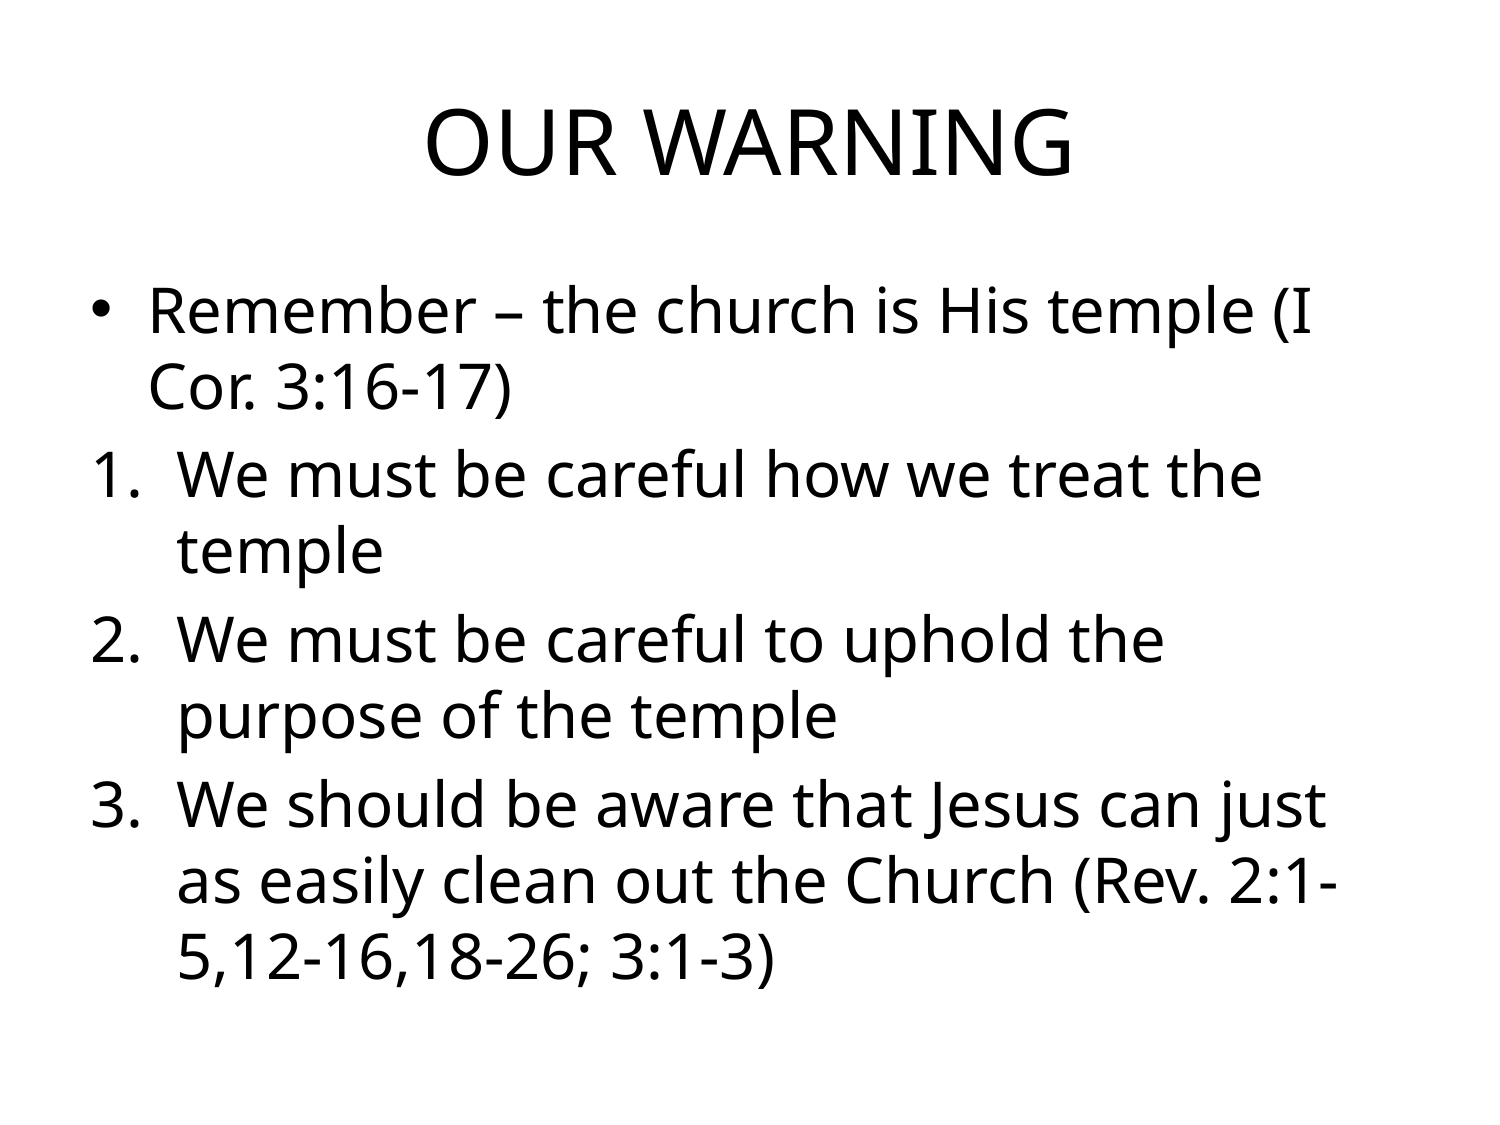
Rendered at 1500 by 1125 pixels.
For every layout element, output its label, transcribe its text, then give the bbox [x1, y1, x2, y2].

title OUR WARNING [75, 45, 1425, 233]
list Remember – the church is His temple (I Cor. 3:16-17) We must be careful how we treat the temple We must be careful to uphold the purpose of the temple We should be aware that Jesus can just as easily clean out the Church (Rev. 2:1-5,12-16,18-26; 3:1-3) [75, 262, 1425, 1005]
